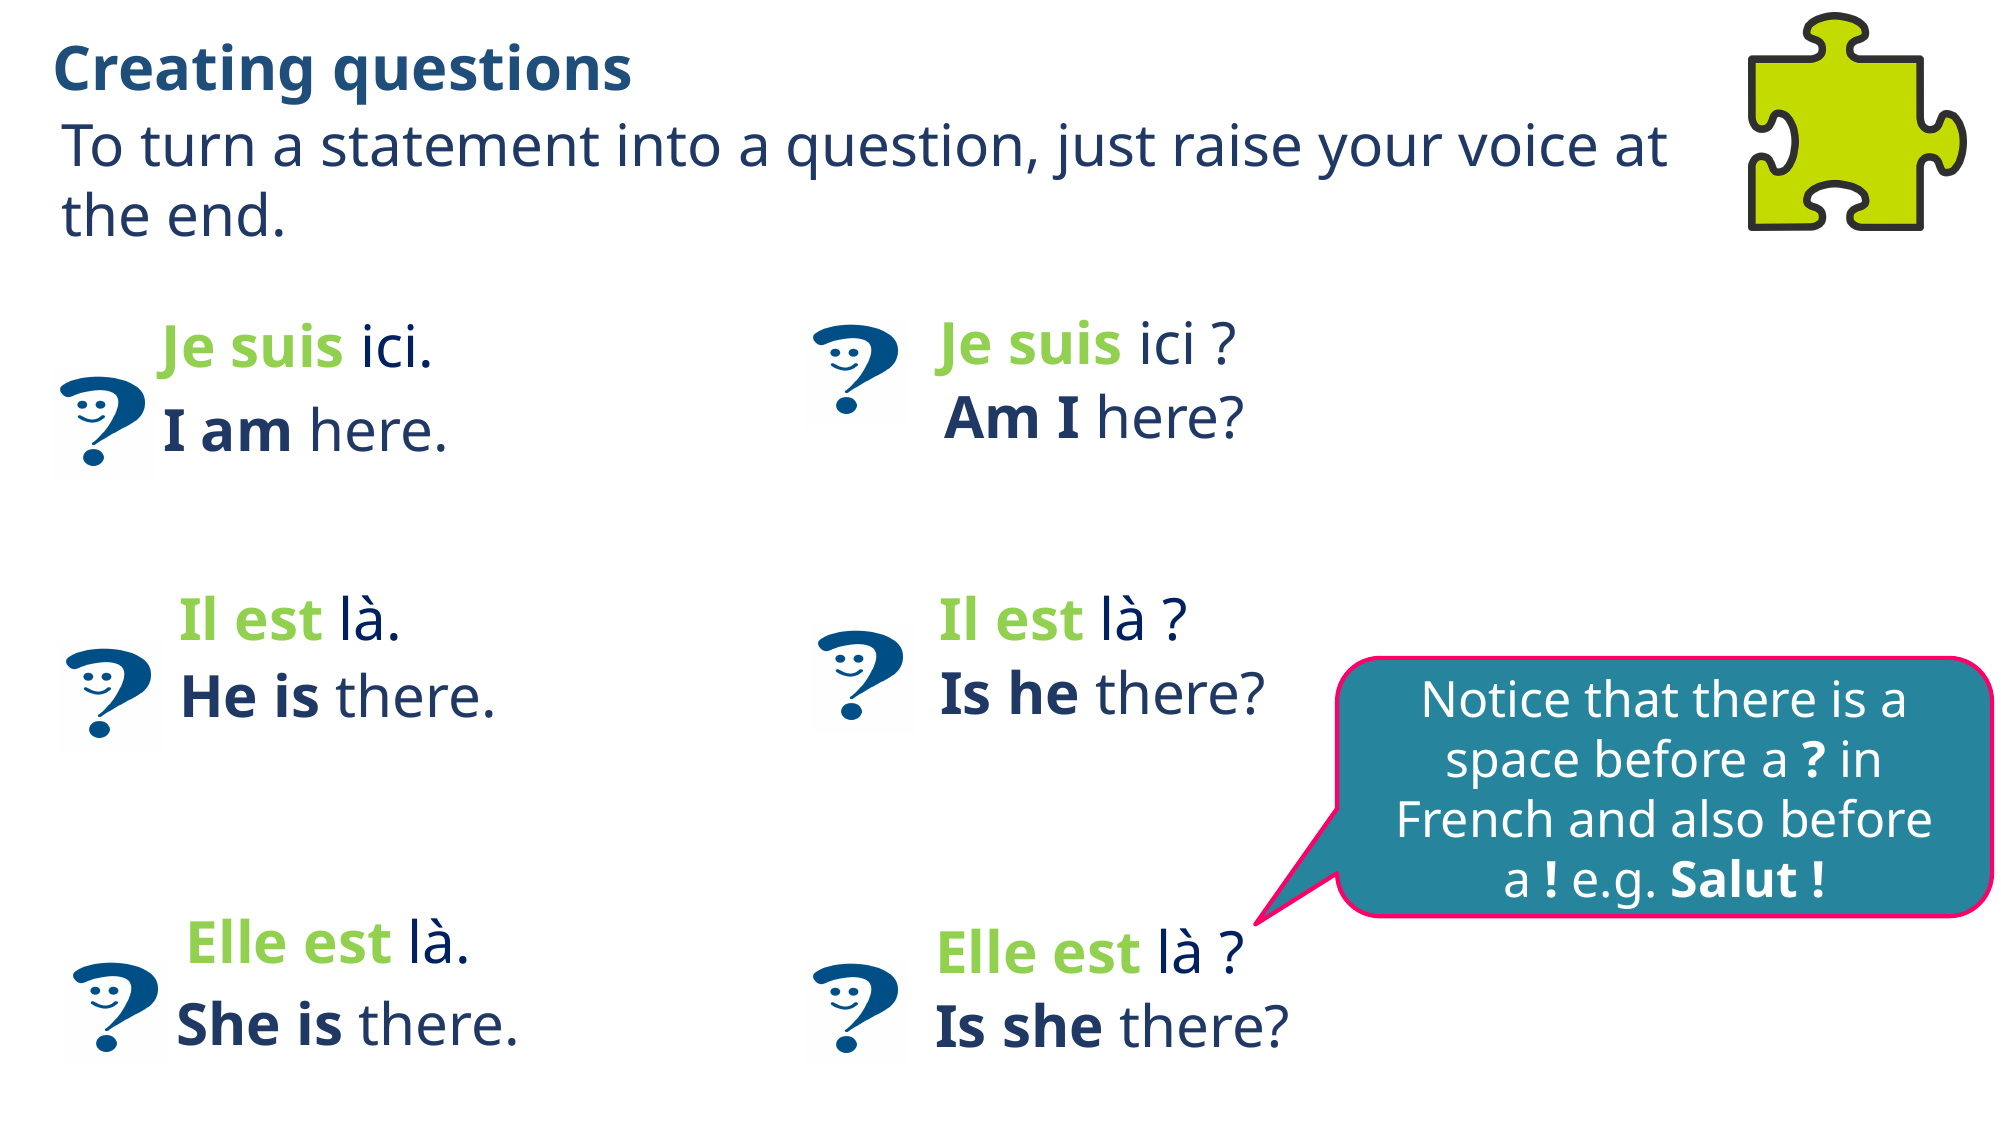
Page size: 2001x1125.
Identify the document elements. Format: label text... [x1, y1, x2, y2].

text_box He is there. [166, 651, 804, 737]
title Creating questions [37, 8, 715, 133]
text_box I am here. [160, 385, 886, 471]
text_box Je suis ici ? [925, 298, 1580, 384]
text_box To turn a statement into a question, just raise your voice at the end. [46, 101, 1753, 256]
text_box Is she there? [920, 981, 1576, 1067]
picture [57, 641, 162, 752]
text_box Notice that there is a space before a ? in French and also before a ! e.g. Salut ! [1253, 655, 1995, 927]
text_box Il est là ? [925, 574, 1567, 648]
text_box Elle est là. [171, 897, 813, 979]
text_box Am I here? [929, 373, 1585, 458]
text_box Is he there? [925, 648, 1581, 734]
text_box Elle est là ? [920, 907, 1562, 981]
picture [64, 955, 169, 1066]
picture [809, 622, 914, 734]
picture [804, 955, 909, 1067]
picture [804, 316, 909, 428]
text_box Je suis ici. [147, 302, 789, 385]
text_box Il est là. [164, 574, 806, 651]
text_box She is there. [173, 979, 799, 1065]
picture [50, 368, 156, 480]
picture [1747, 12, 1967, 232]
